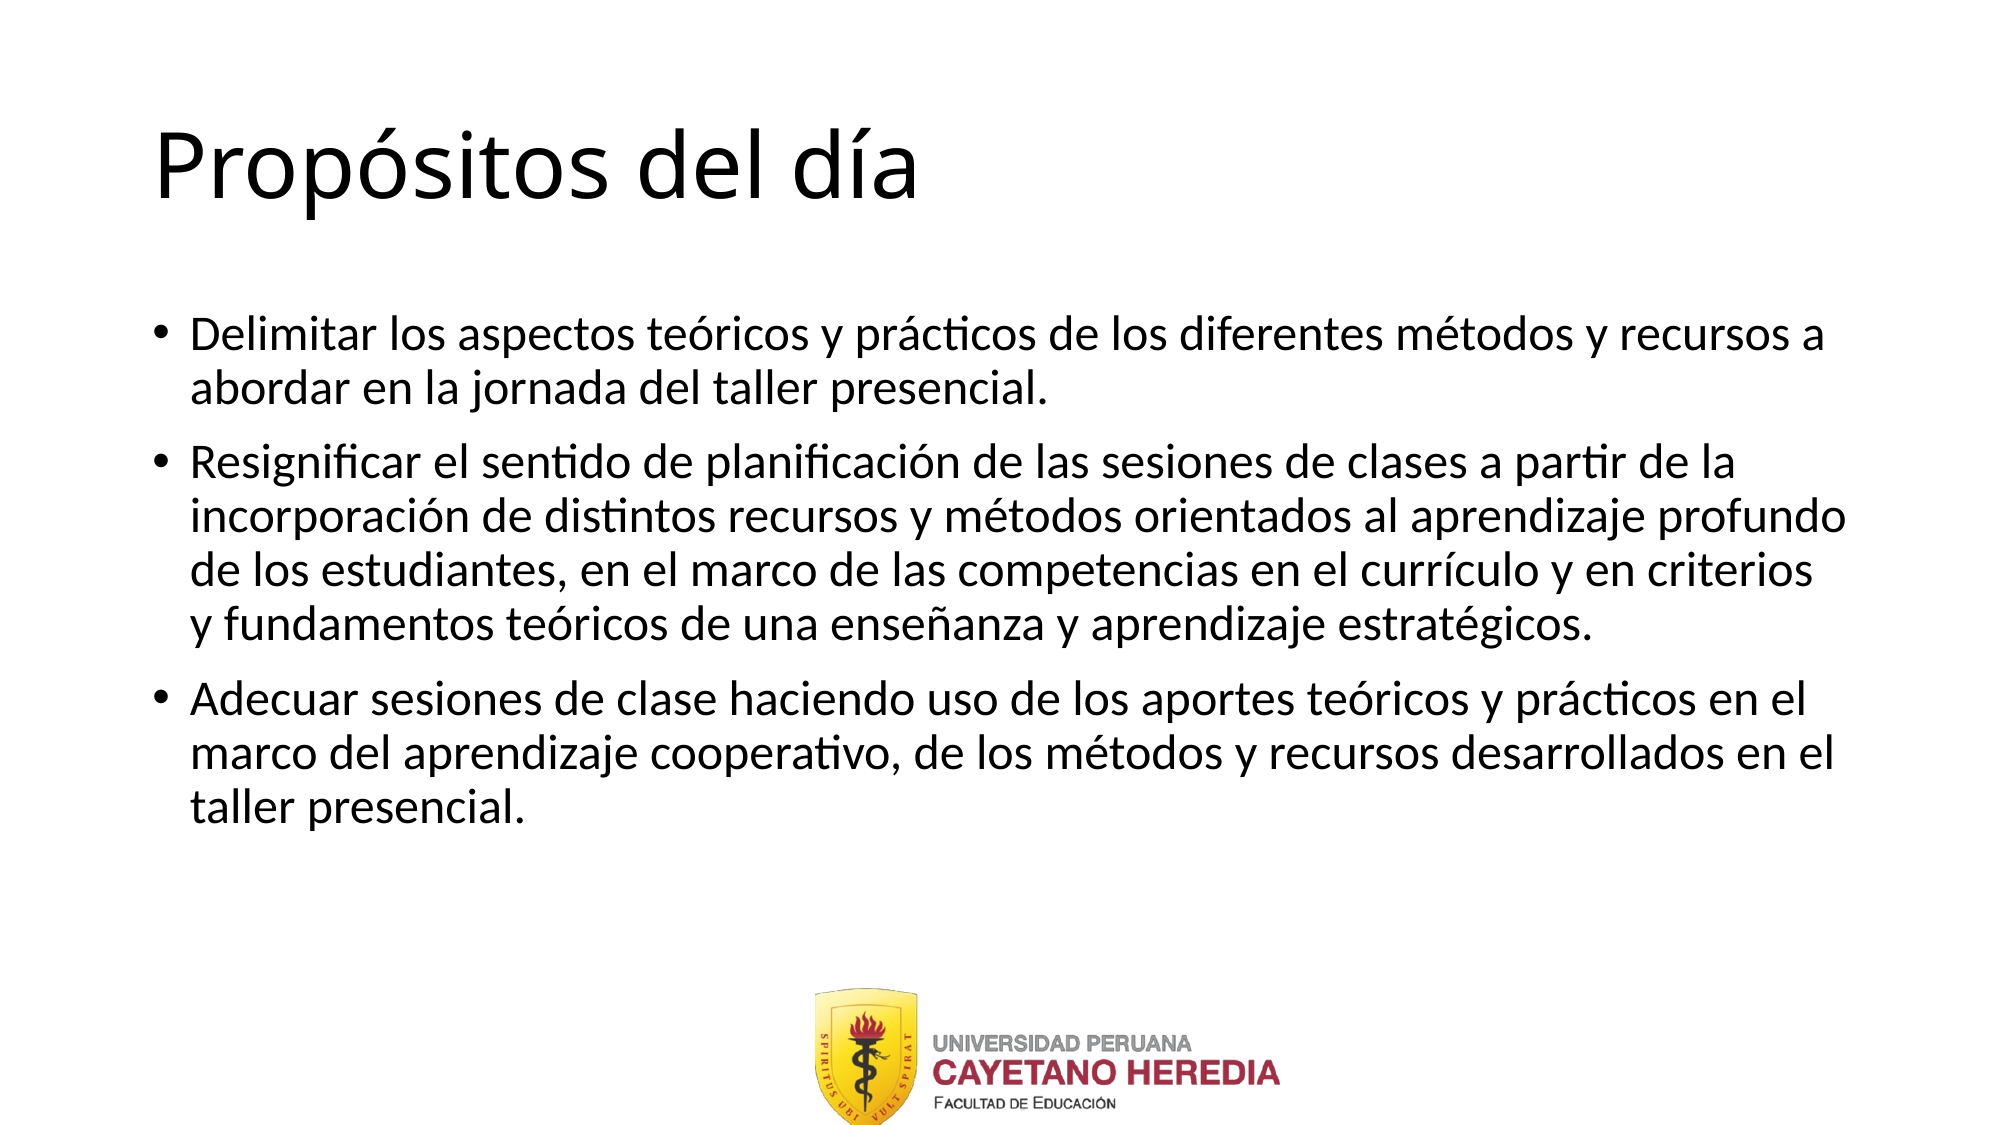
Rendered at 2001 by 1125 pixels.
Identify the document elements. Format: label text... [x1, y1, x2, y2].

picture [815, 988, 1280, 1125]
title Propósitos del día [137, 59, 1863, 278]
list Delimitar los aspectos teóricos y prácticos de los diferentes métodos y recursos a abordar en la jornada del taller presencial. Resignificar el sentido de planificación de las sesiones de clases a partir de la incorporación de distintos recursos y métodos orientados al aprendizaje profundo de los estudiantes, en el marco de las competencias en el currículo y en criterios y fundamentos teóricos de una enseñanza y aprendizaje estratégicos. Adecuar sesiones de clase haciendo uso de los aportes teóricos y prácticos en el marco del aprendizaje cooperativo, de los métodos y recursos desarrollados en el taller presencial. [137, 299, 1863, 1014]
